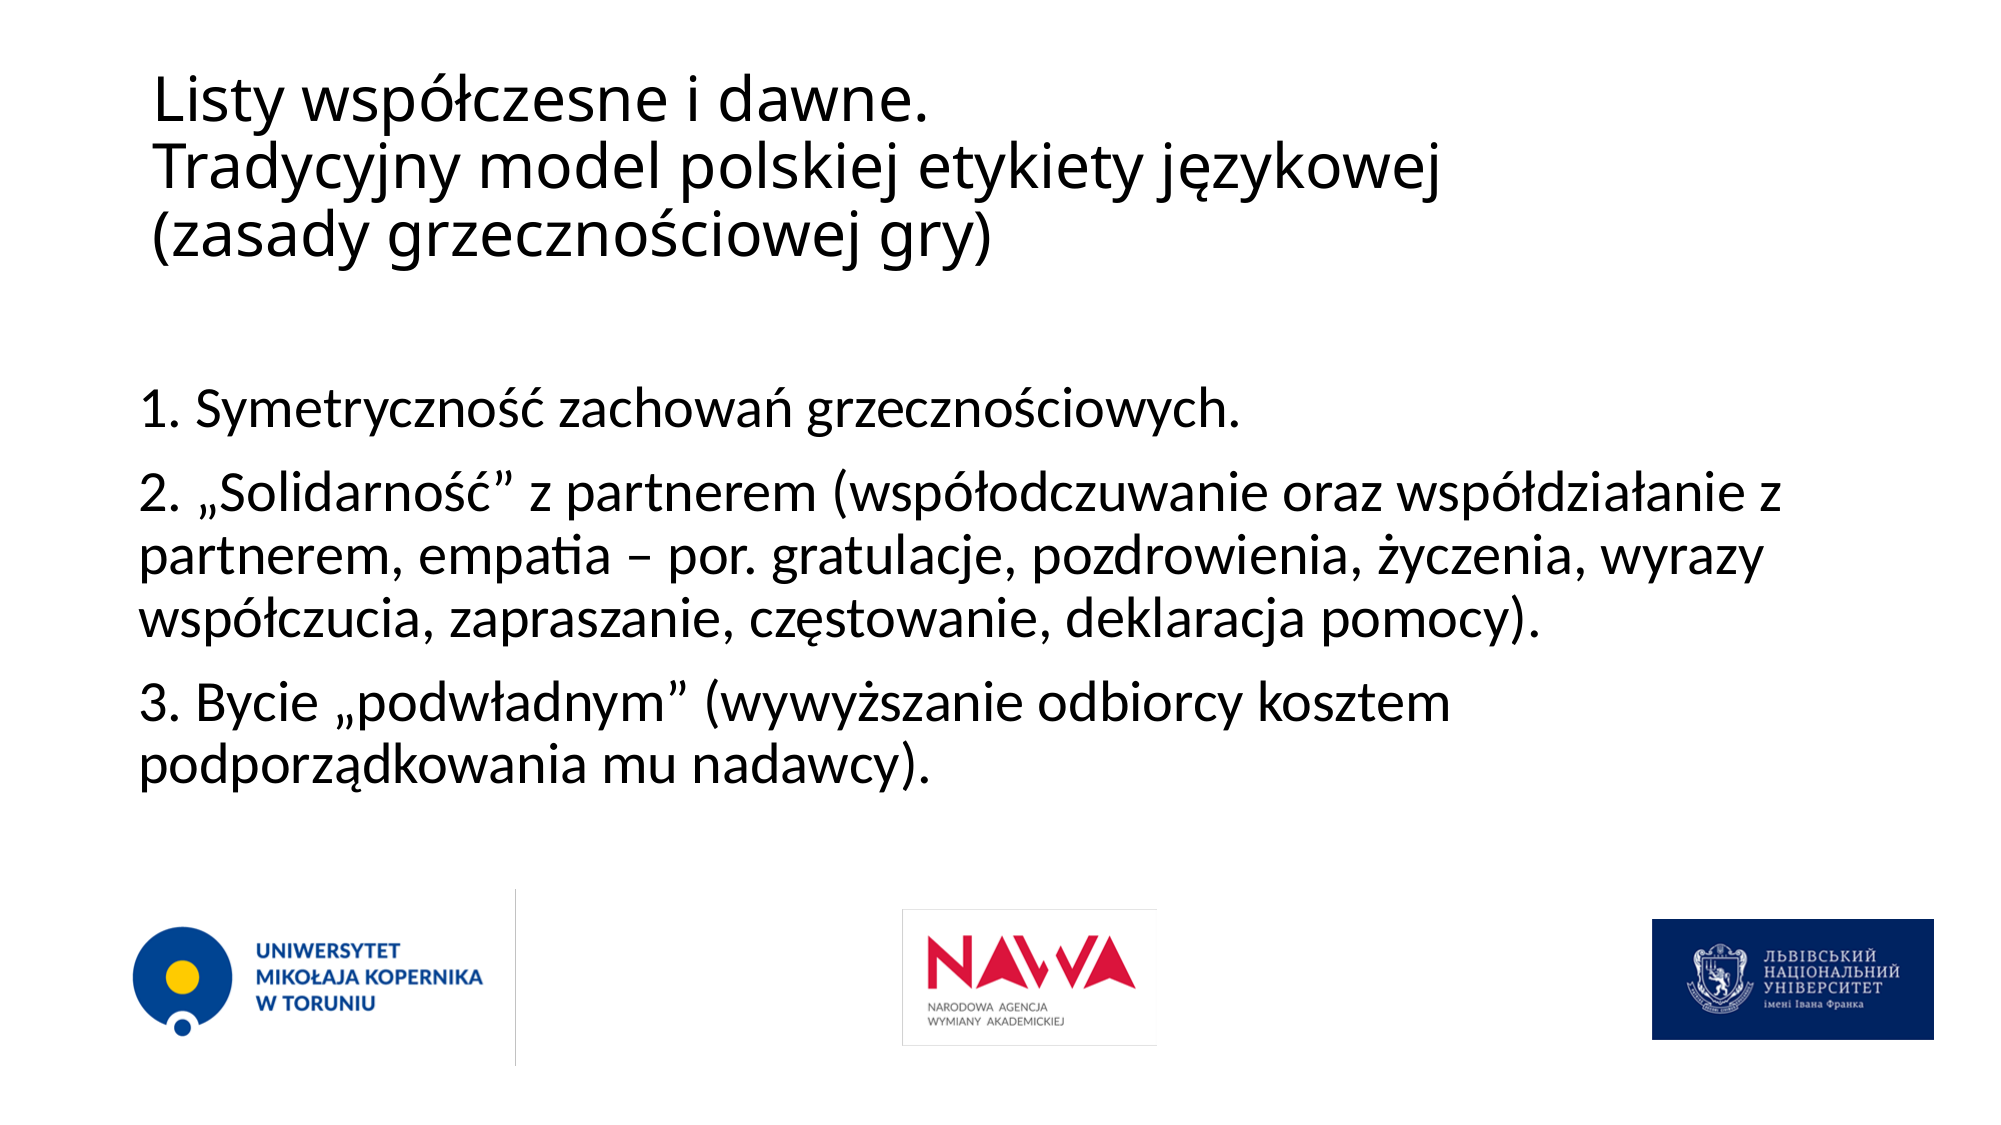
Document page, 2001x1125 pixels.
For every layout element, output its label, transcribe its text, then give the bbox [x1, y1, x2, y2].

picture [1652, 919, 1934, 1040]
picture [100, 889, 1157, 1066]
title Listy współczesne i dawne. Tradycyjny model polskiej etykiety językowej (zasady grzecznościowej gry) [137, 59, 1863, 278]
list 1. Symetryczność zachowań grzecznościowych. 2. „Solidarność” z partnerem (współodczuwanie oraz współdziałanie z partnerem, empatia – por. gratulacje, pozdrowienia, życzenia, wyrazy współczucia, zapraszanie, częstowanie, deklaracja pomocy). 3. Bycie „podwładnym” (wywyższanie odbiorcy kosztem podporządkowania mu nadawcy). [123, 369, 1863, 1014]
